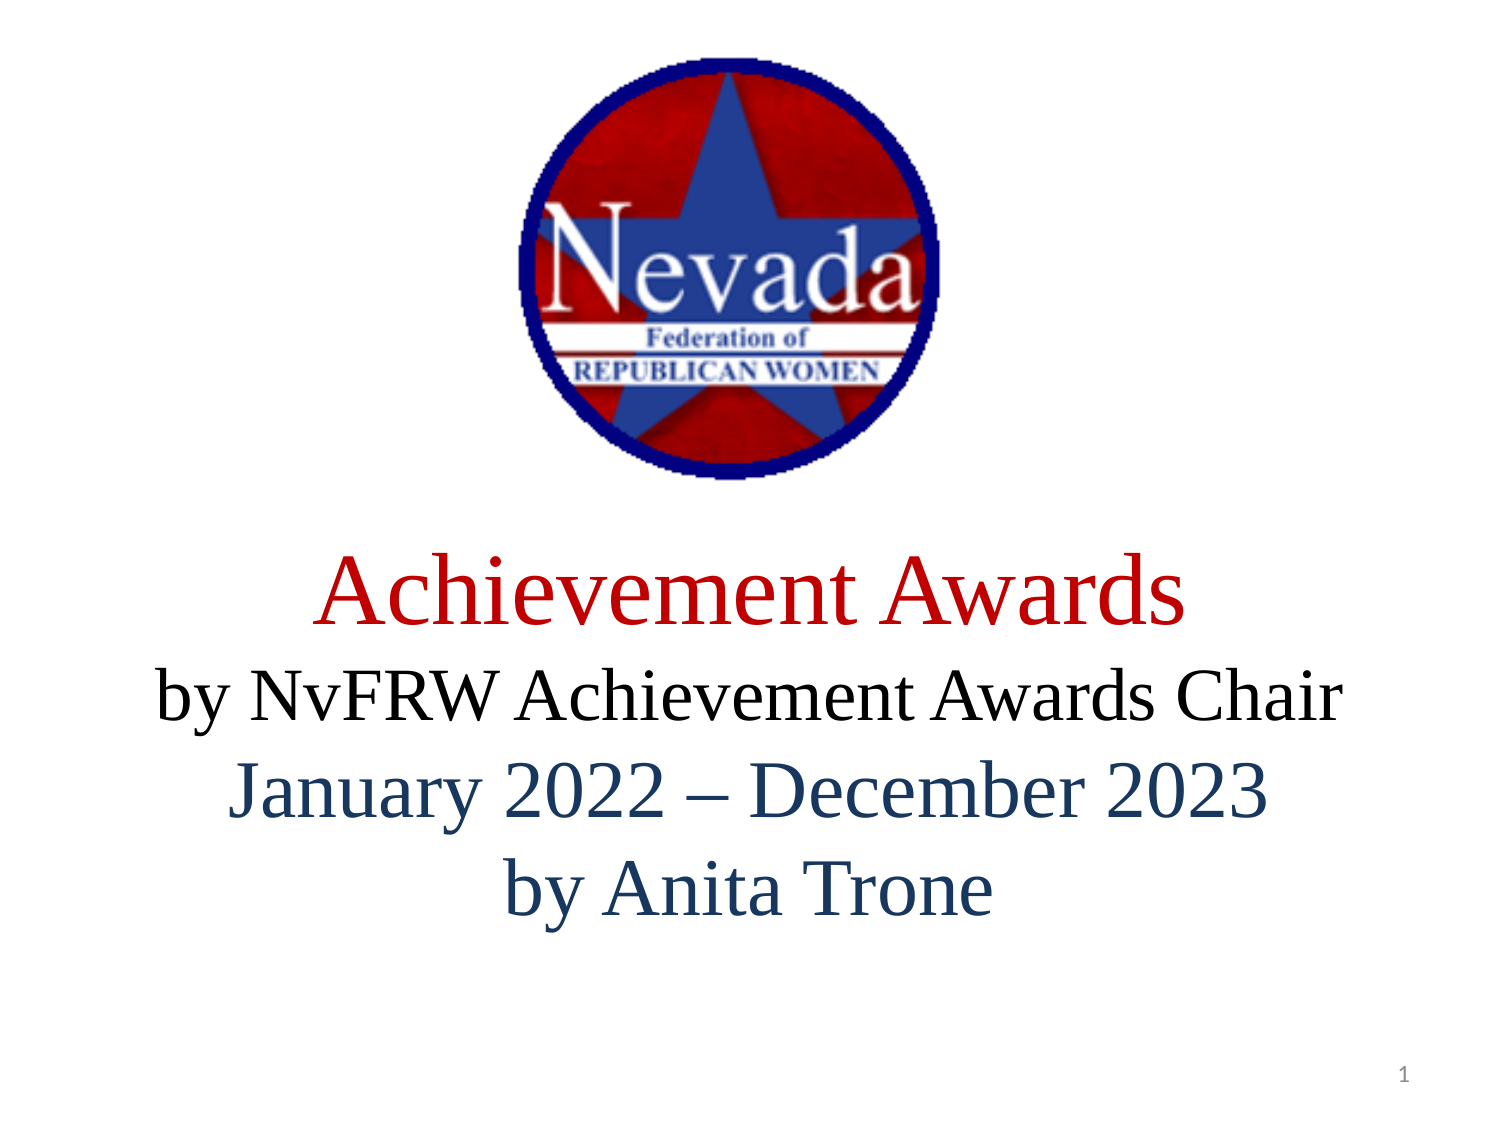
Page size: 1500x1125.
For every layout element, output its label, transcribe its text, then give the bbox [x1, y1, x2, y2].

slide_number 1 [1074, 1042, 1425, 1103]
picture [512, 49, 951, 488]
title Achievement Awards by NvFRW Achievement Awards Chair January 2022 – December 2023 by Anita Trone [50, 512, 1450, 1051]
